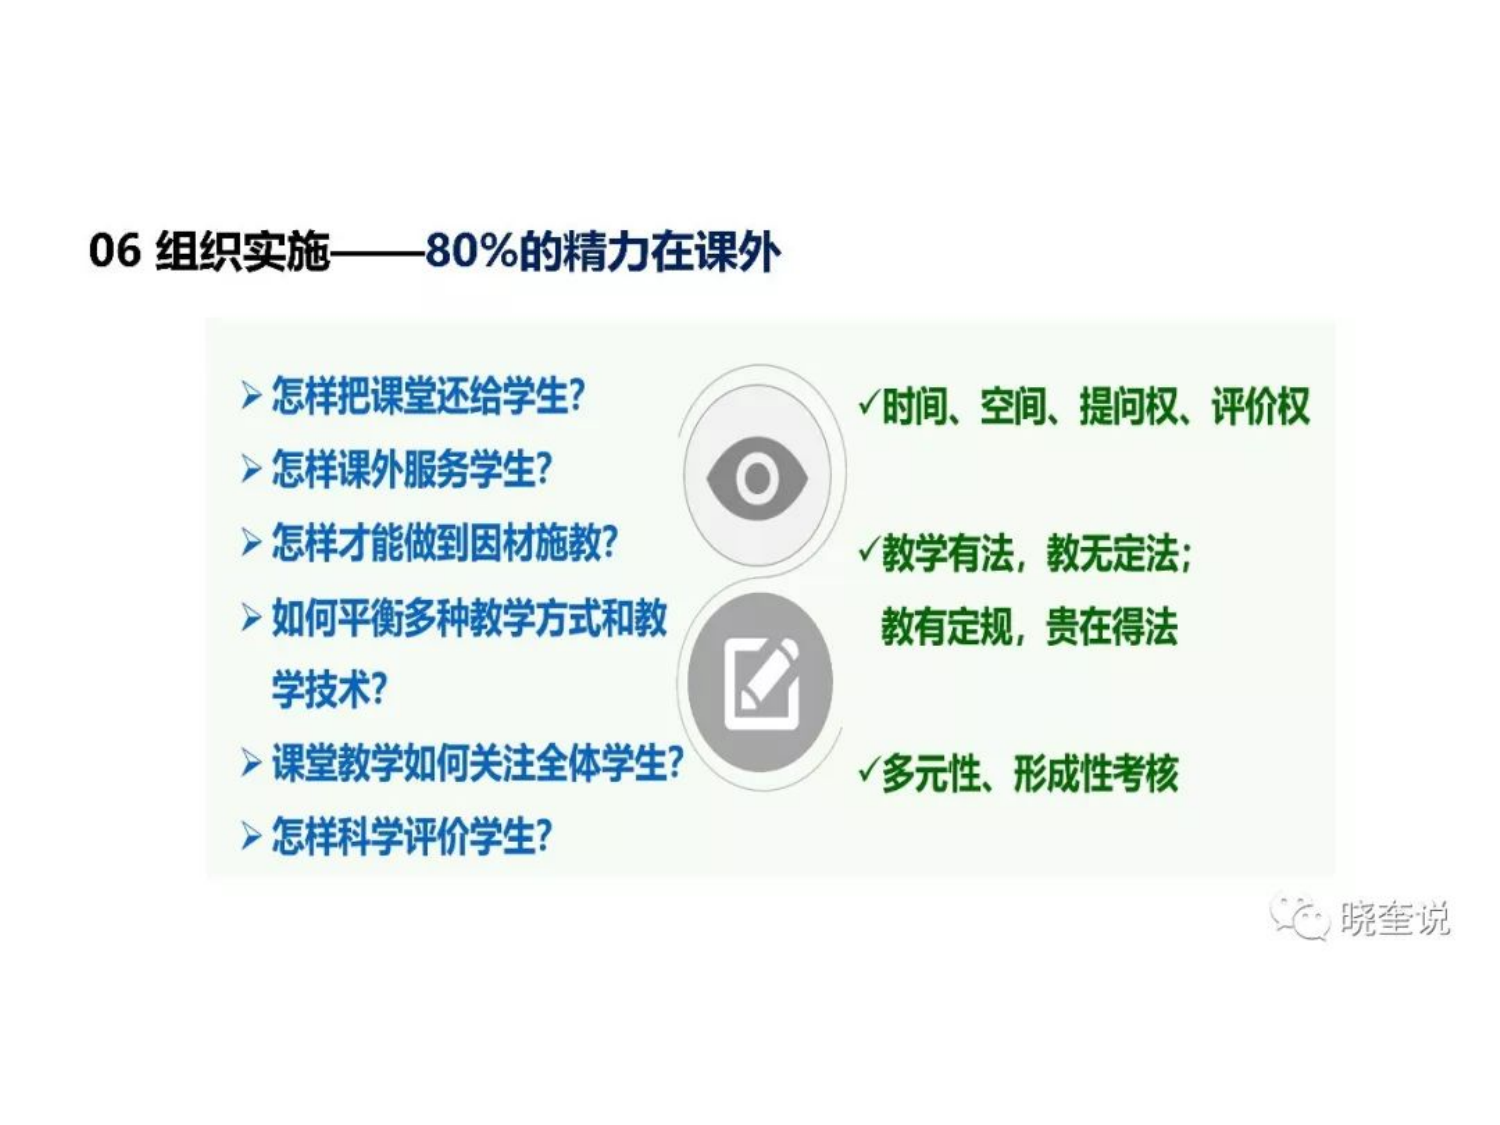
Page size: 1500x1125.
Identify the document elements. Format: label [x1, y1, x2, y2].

picture [0, 139, 1500, 985]
